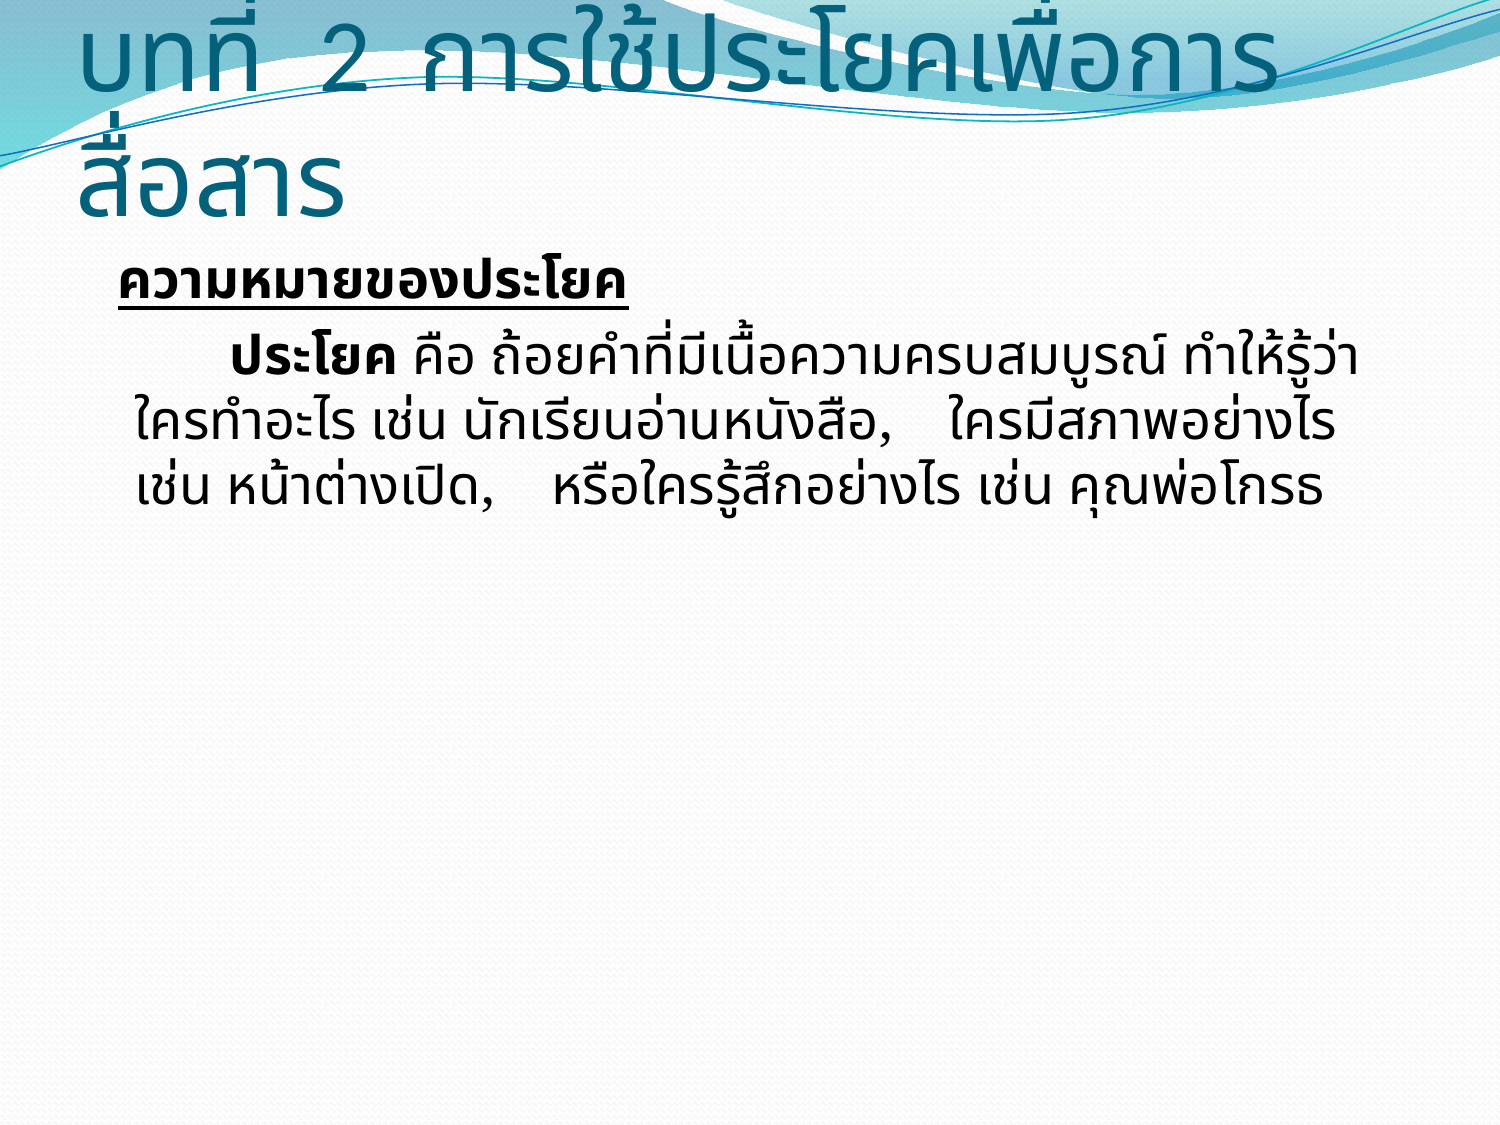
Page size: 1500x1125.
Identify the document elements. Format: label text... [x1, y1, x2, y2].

list ความหมายของประโยค ประโยค คือ ถ้อยคำที่มีเนื้อความครบสมบูรณ์ ทำให้รู้ว่าใครทำอะไร เช่น นักเรียนอ่านหนังสือ, ใครมีสภาพอย่างไร เช่น หน้าต่างเปิด, หรือใครรู้สึกอย่างไร เช่น คุณพ่อโกรธ [75, 237, 1425, 1088]
title บทที่ 2 การใช้ประโยคเพื่อการสื่อสาร [75, 50, 1425, 237]
